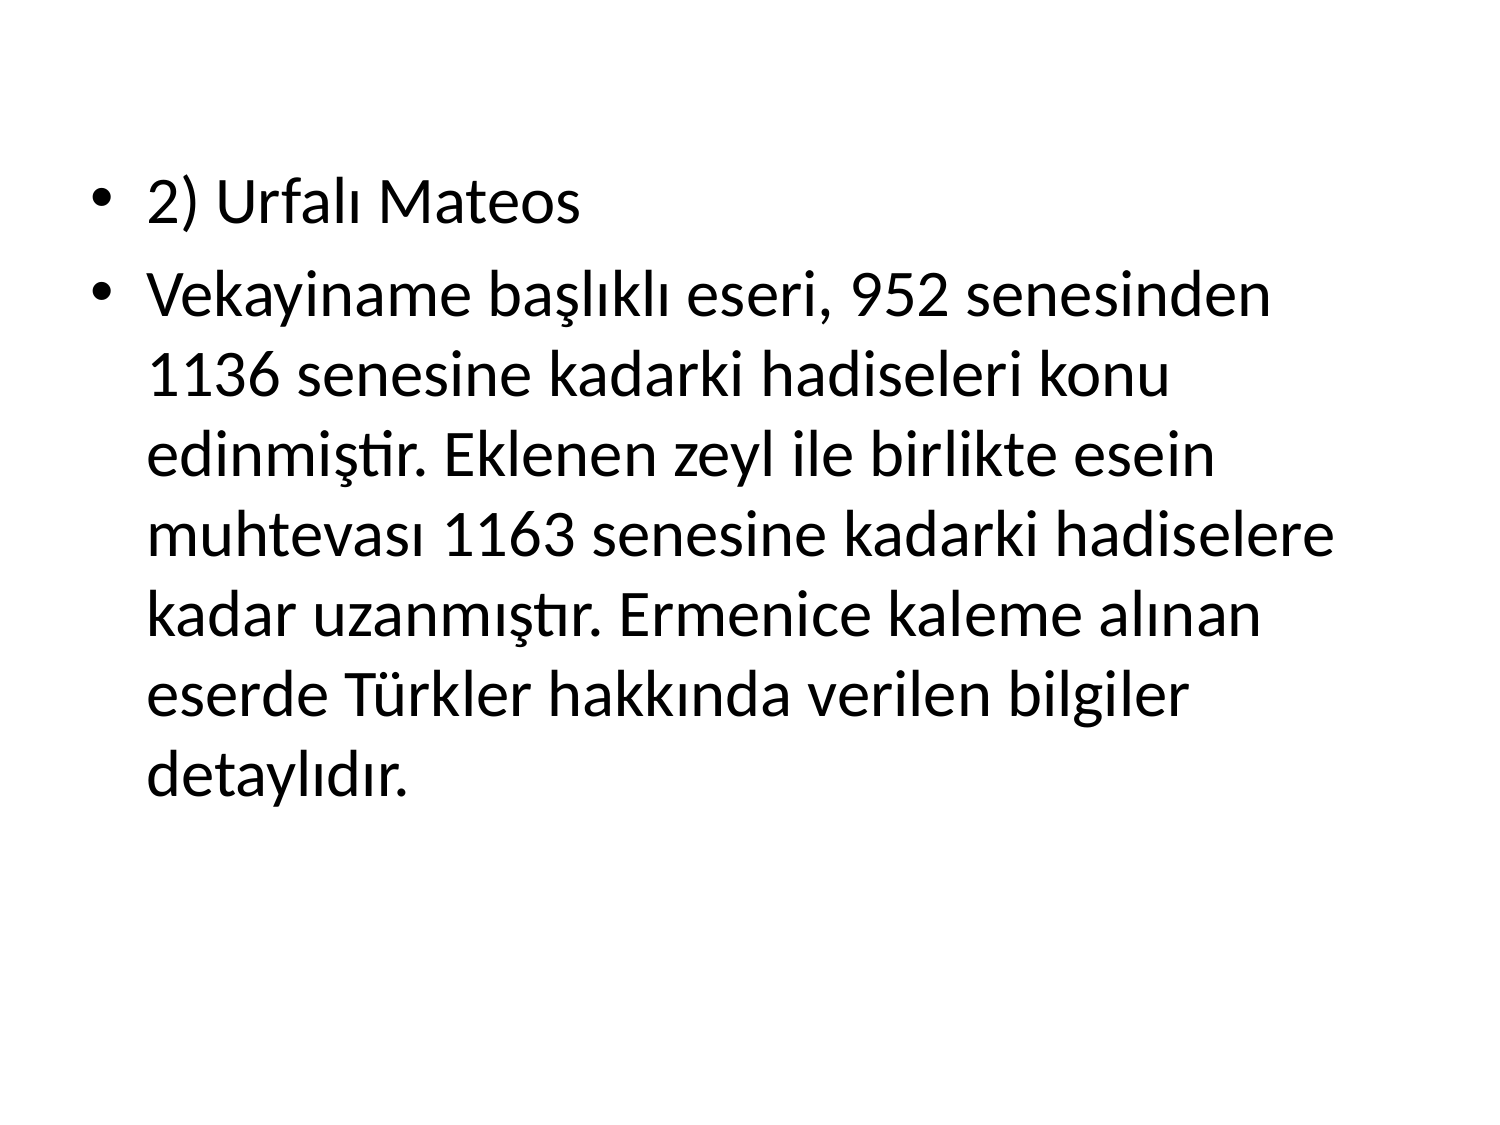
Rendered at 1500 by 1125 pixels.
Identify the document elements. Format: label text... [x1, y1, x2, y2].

list 2) Urfalı Mateos Vekayiname başlıklı eseri, 952 senesinden 1136 senesine kadarki hadiseleri konu edinmiştir. Eklenen zeyl ile birlikte esein muhtevası 1163 senesine kadarki hadiselere kadar uzanmıştır. Ermenice kaleme alınan eserde Türkler hakkında verilen bilgiler detaylıdır. [75, 149, 1425, 1005]
